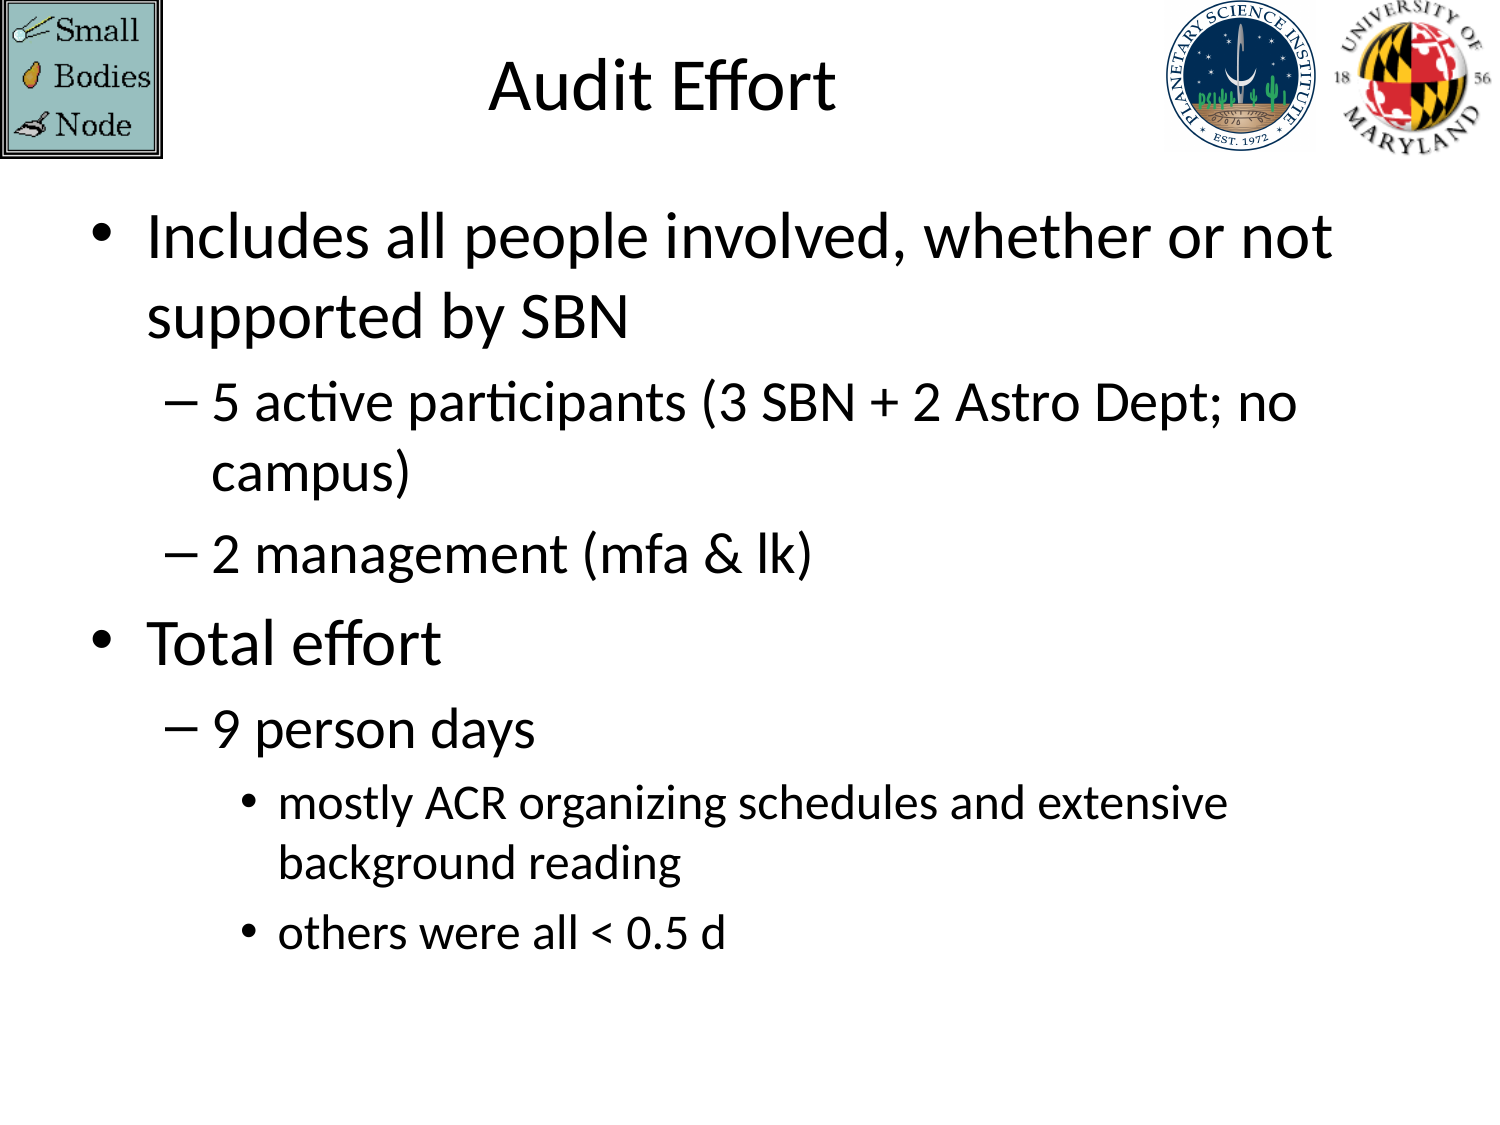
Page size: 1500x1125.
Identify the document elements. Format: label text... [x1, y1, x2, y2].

picture [1334, 0, 1493, 159]
picture [0, 0, 163, 159]
title Audit Effort [162, 10, 1165, 151]
picture [1164, 0, 1316, 152]
list Includes all people involved, whether or not supported by SBN 5 active participants (3 SBN + 2 Astro Dept; no campus) 2 management (mfa & lk) Total effort 9 person days mostly ACR organizing schedules and extensive background reading others were all < 0.5 d [75, 184, 1425, 1005]
